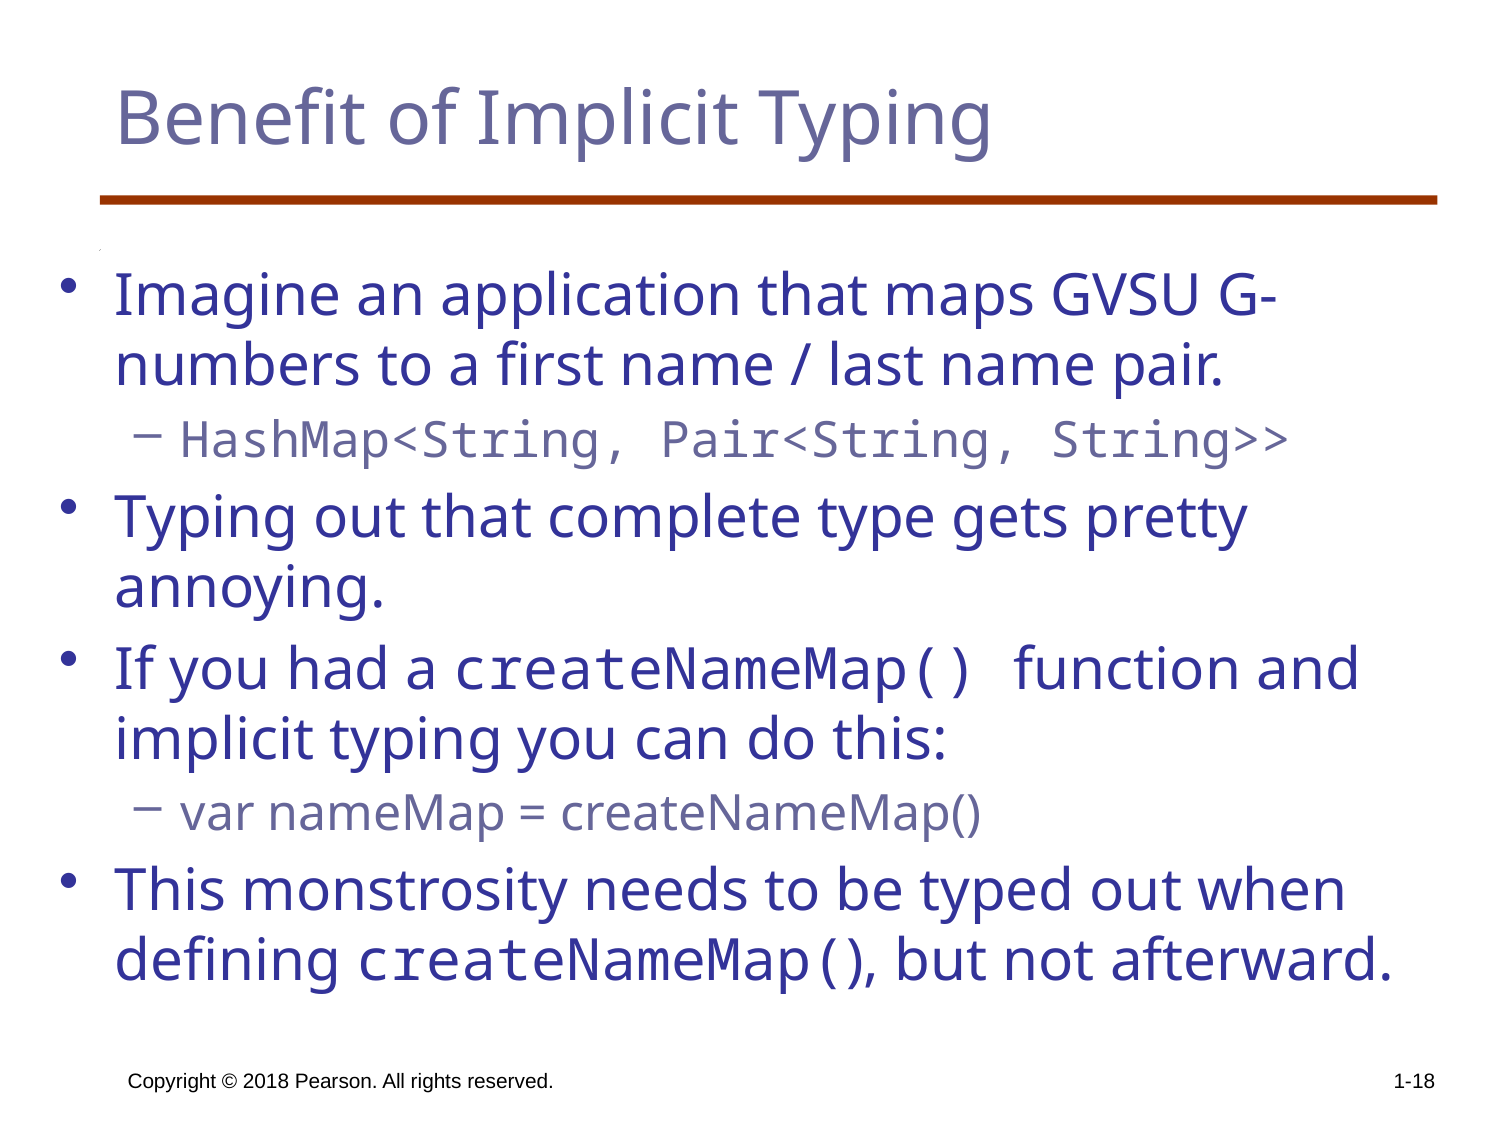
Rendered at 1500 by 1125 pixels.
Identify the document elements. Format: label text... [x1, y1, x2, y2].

list Imagine an application that maps GVSU G-numbers to a first name / last name pair. HashMap<String, Pair<String, String>> Typing out that complete type gets pretty annoying. If you had a createNameMap() function and implicit typing you can do this: var nameMap = createNameMap() This monstrosity needs to be typed out when defining createNameMap(), but not afterward. [43, 249, 1457, 1000]
footer Copyright © 2018 Pearson. All rights reserved. [112, 1024, 801, 1101]
slide_number 1-18 [1137, 1024, 1451, 1101]
title Benefit of Implicit Typing [99, 62, 1438, 249]
